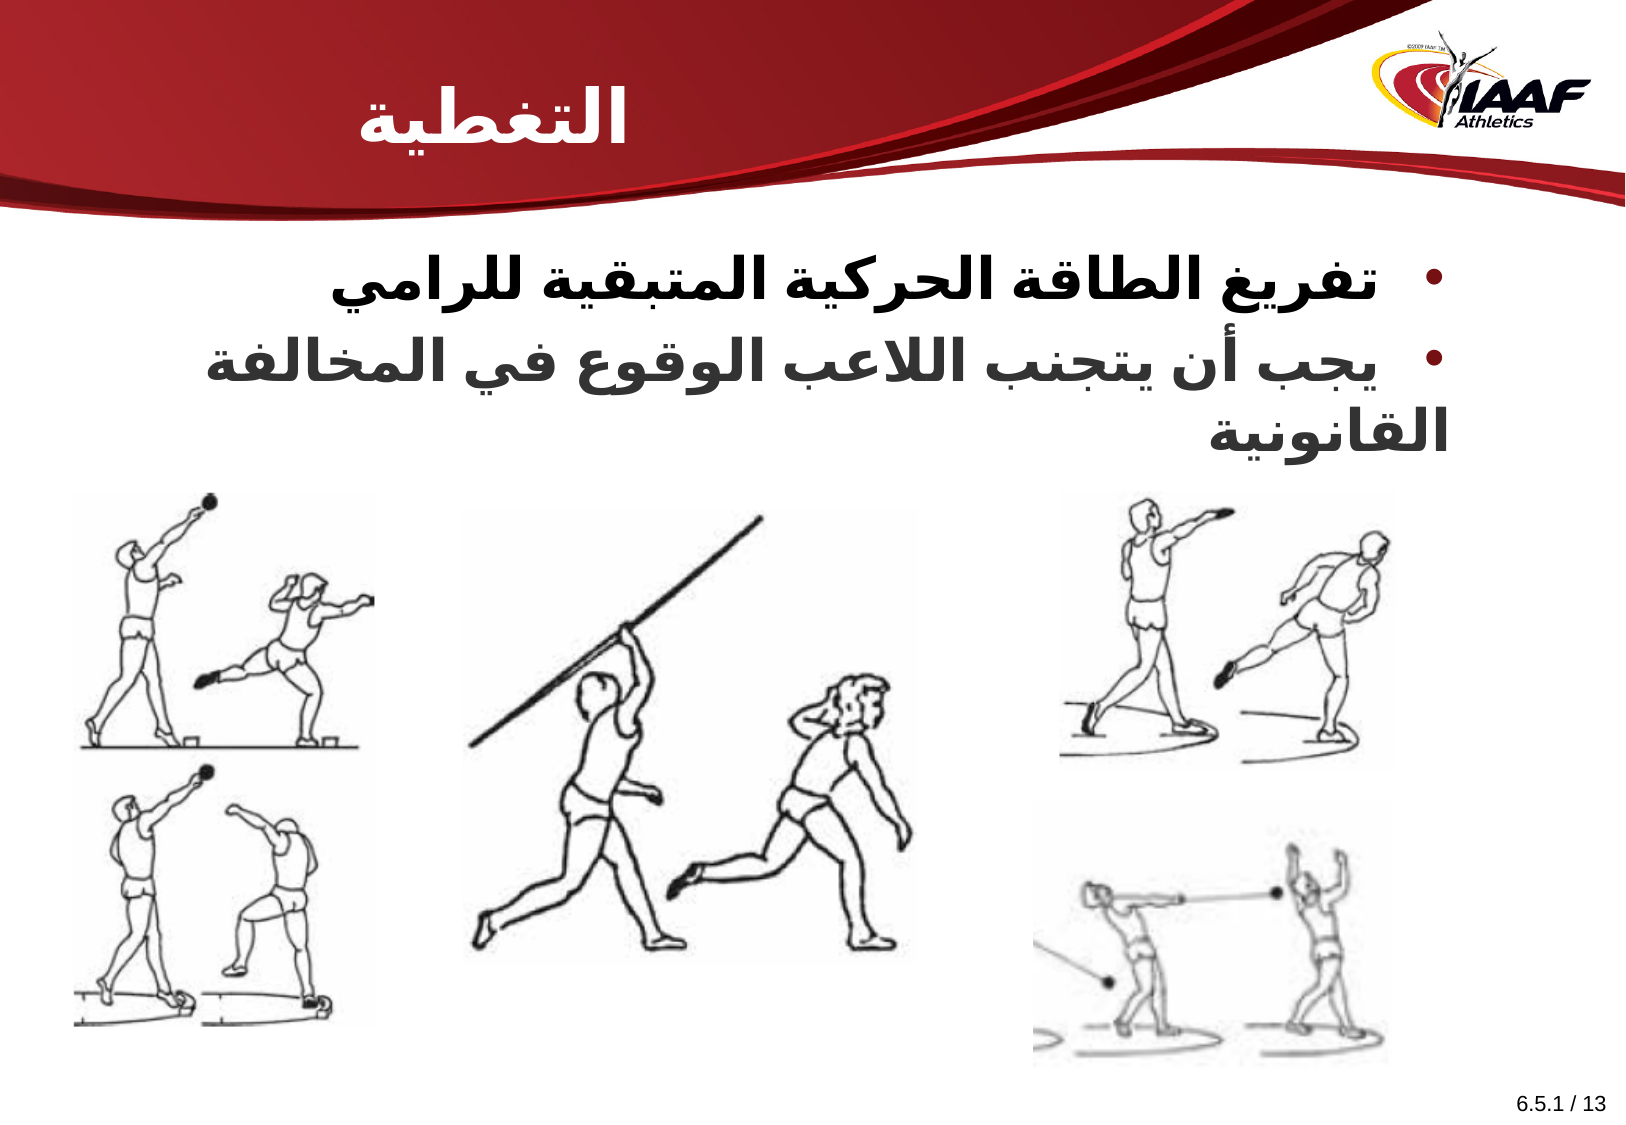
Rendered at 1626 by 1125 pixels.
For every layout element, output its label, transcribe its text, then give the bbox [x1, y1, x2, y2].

text_box 6.5.1 / 13 [1497, 1082, 1625, 1124]
title التغطية [57, 68, 931, 173]
picture [0, 0, 1626, 1125]
list تفريغ الطاقة الحركية المتبقية للرامي يجب أن يتجنب اللاعب الوقوع في المخالفة القانونية [21, 240, 1593, 898]
